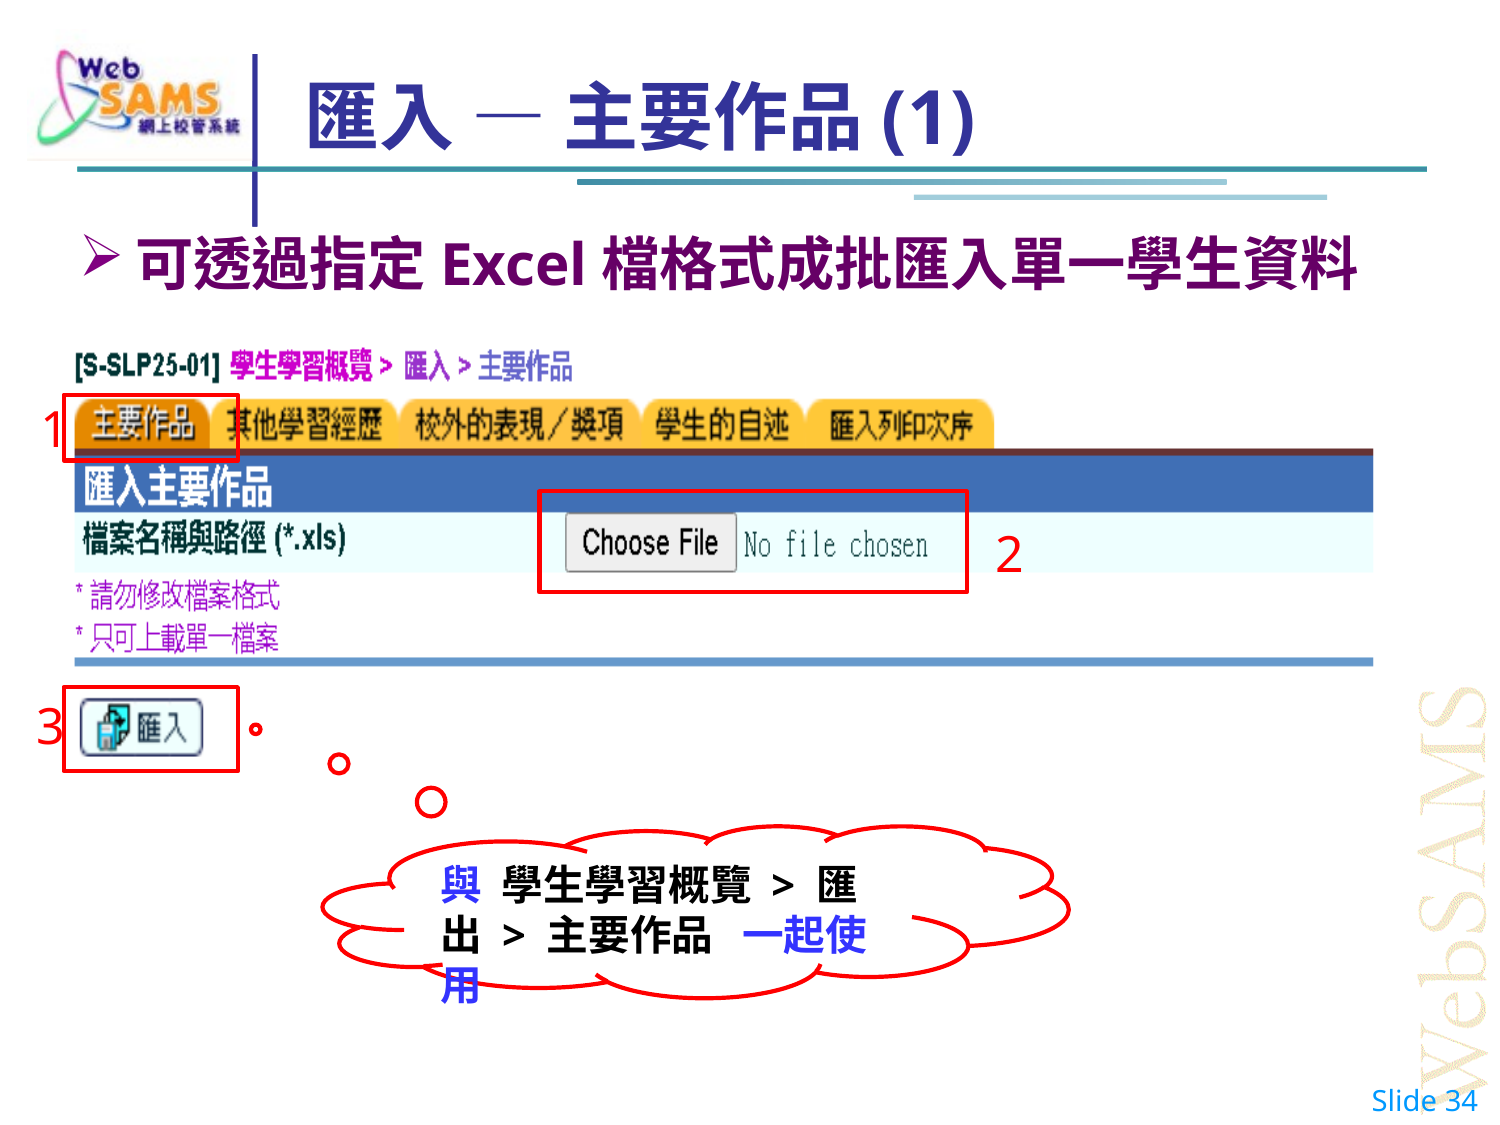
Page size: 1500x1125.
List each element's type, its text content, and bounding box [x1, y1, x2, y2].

picture [63, 325, 1393, 826]
text_box 3 [21, 687, 58, 762]
text_box 與 學生學習概覽 > 匯出 > 主要作品 一起使用 [322, 833, 1069, 999]
picture [27, 29, 253, 161]
text_box 1 [25, 389, 58, 465]
list 可透過指定Excel檔格式成批匯入單一學生資料 [63, 220, 1425, 998]
title 匯入 — 主要作品(1) [289, 41, 1465, 167]
picture [1393, 679, 1500, 1117]
